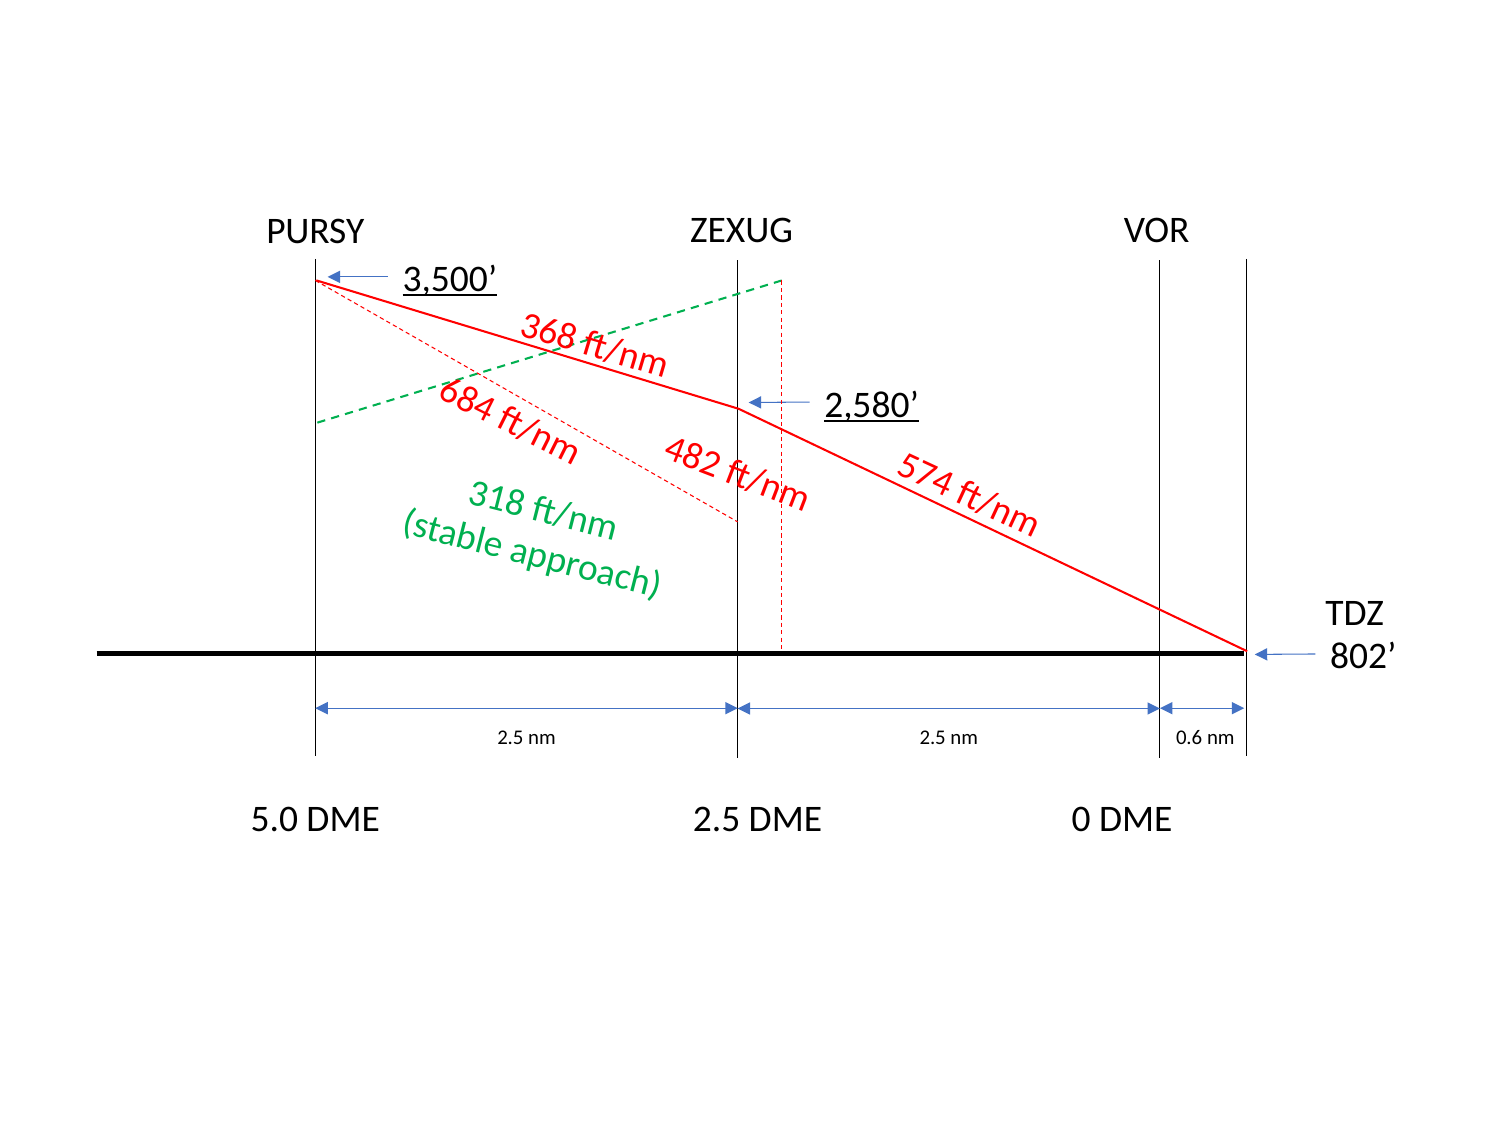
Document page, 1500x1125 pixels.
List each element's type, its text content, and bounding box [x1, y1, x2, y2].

text_box 2.5 nm [482, 716, 571, 757]
text_box 5.0 DME [235, 786, 395, 847]
text_box PURSY [251, 198, 380, 258]
text_box 0.6 nm [1161, 716, 1246, 757]
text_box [316, 280, 1248, 652]
text_box 0 DME [1056, 786, 1188, 847]
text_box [315, 280, 738, 522]
text_box VOR [1108, 198, 1205, 258]
text_box 802’ [1315, 624, 1412, 684]
text_box TDZ [1310, 580, 1399, 641]
text_box ZEXUG [675, 197, 809, 258]
text_box 2.5 DME [678, 786, 838, 847]
text_box 2.5 nm [904, 716, 993, 757]
text_box 3,500’ [387, 246, 513, 280]
